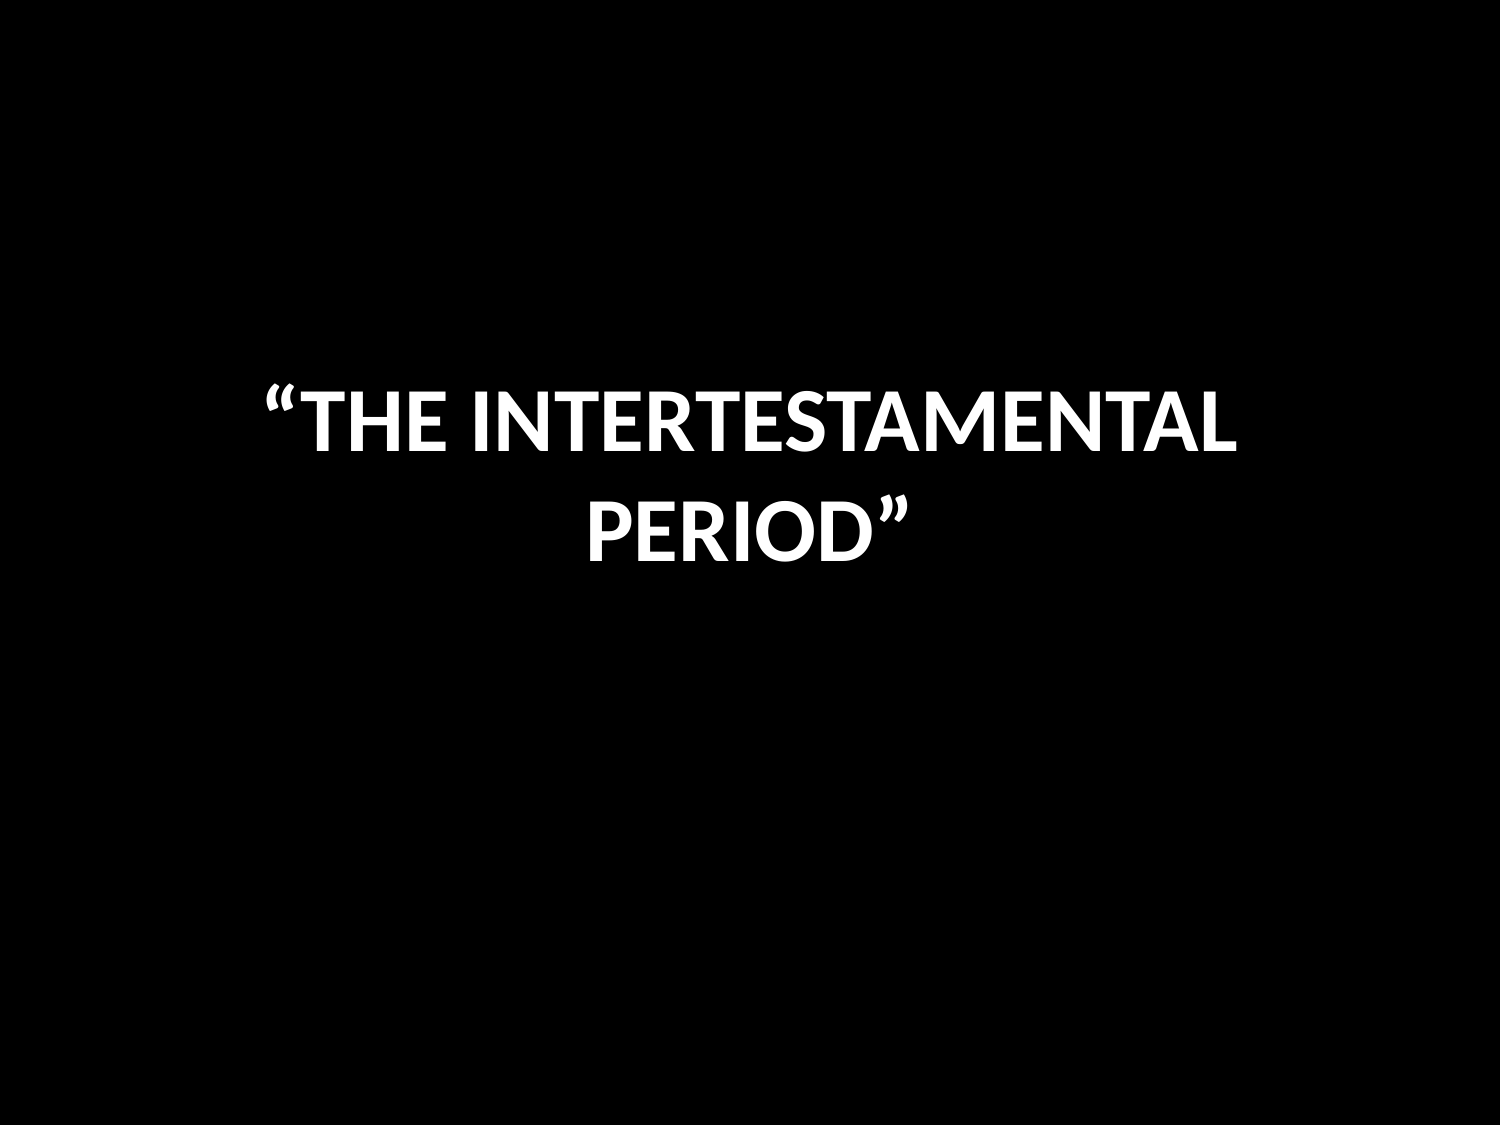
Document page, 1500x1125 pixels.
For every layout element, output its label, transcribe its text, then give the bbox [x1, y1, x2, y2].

title “THE INTERTESTAMENTAL PERIOD” [112, 349, 1388, 591]
